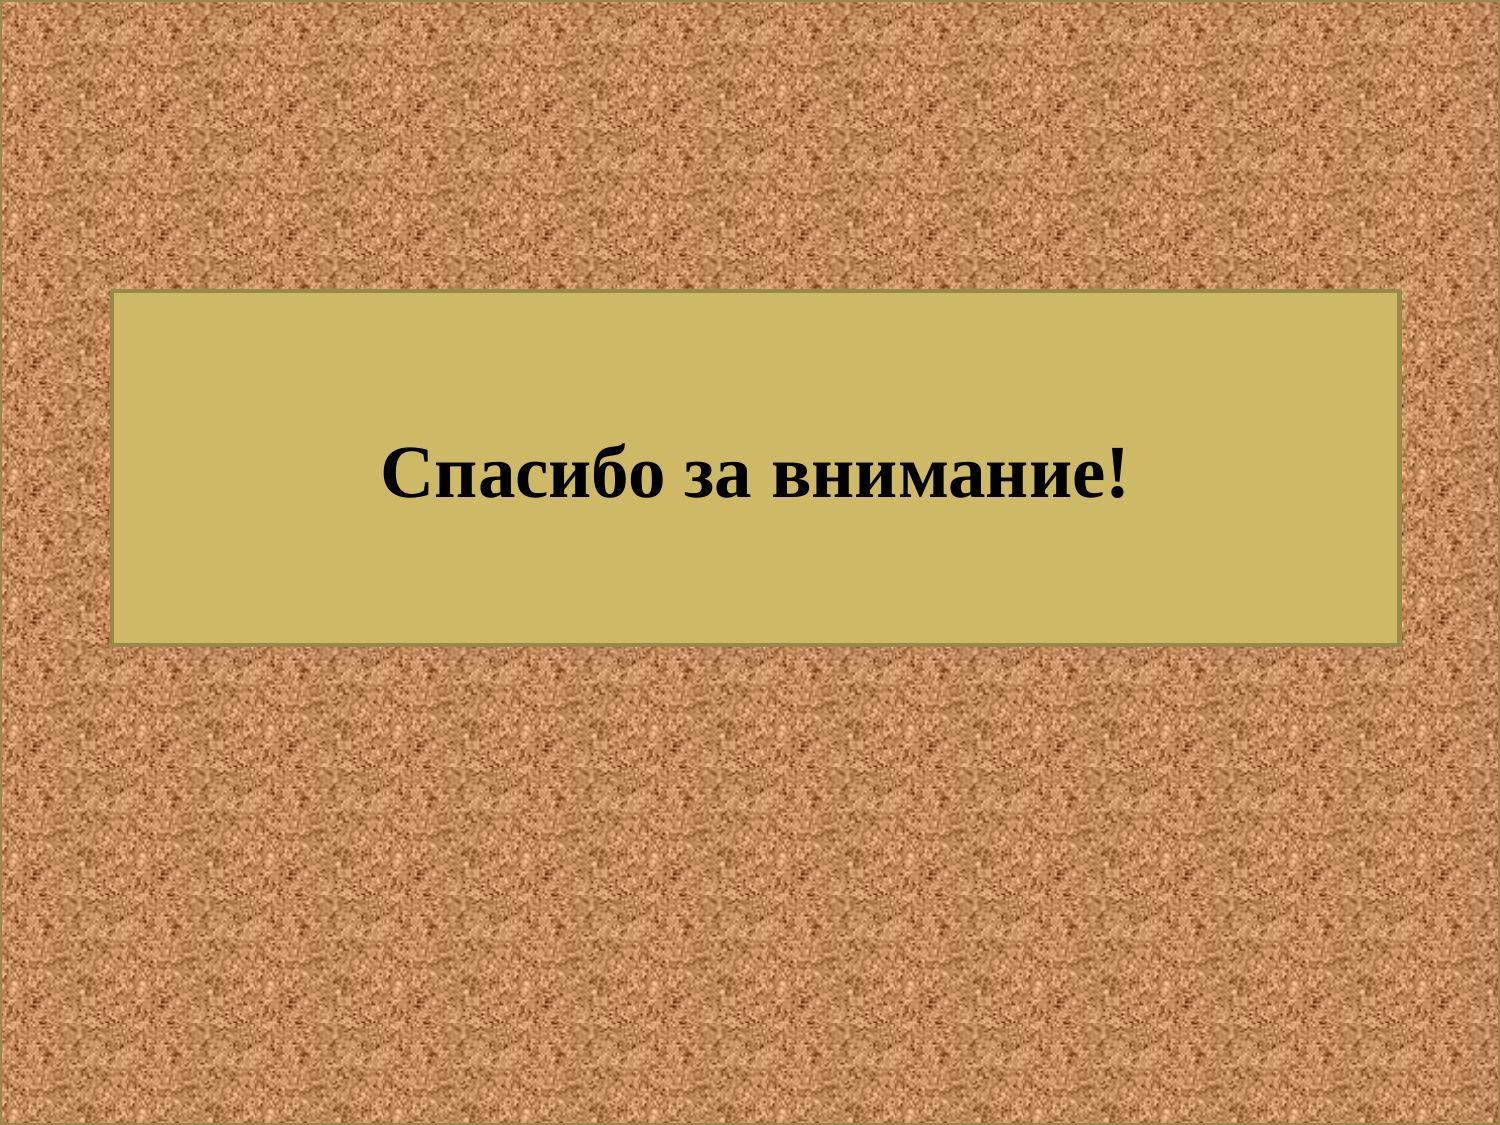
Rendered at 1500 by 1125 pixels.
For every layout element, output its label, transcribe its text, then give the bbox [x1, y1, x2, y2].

text_box [0, 0, 1500, 1125]
text_box Спасибо за внимание! [110, 289, 1402, 647]
